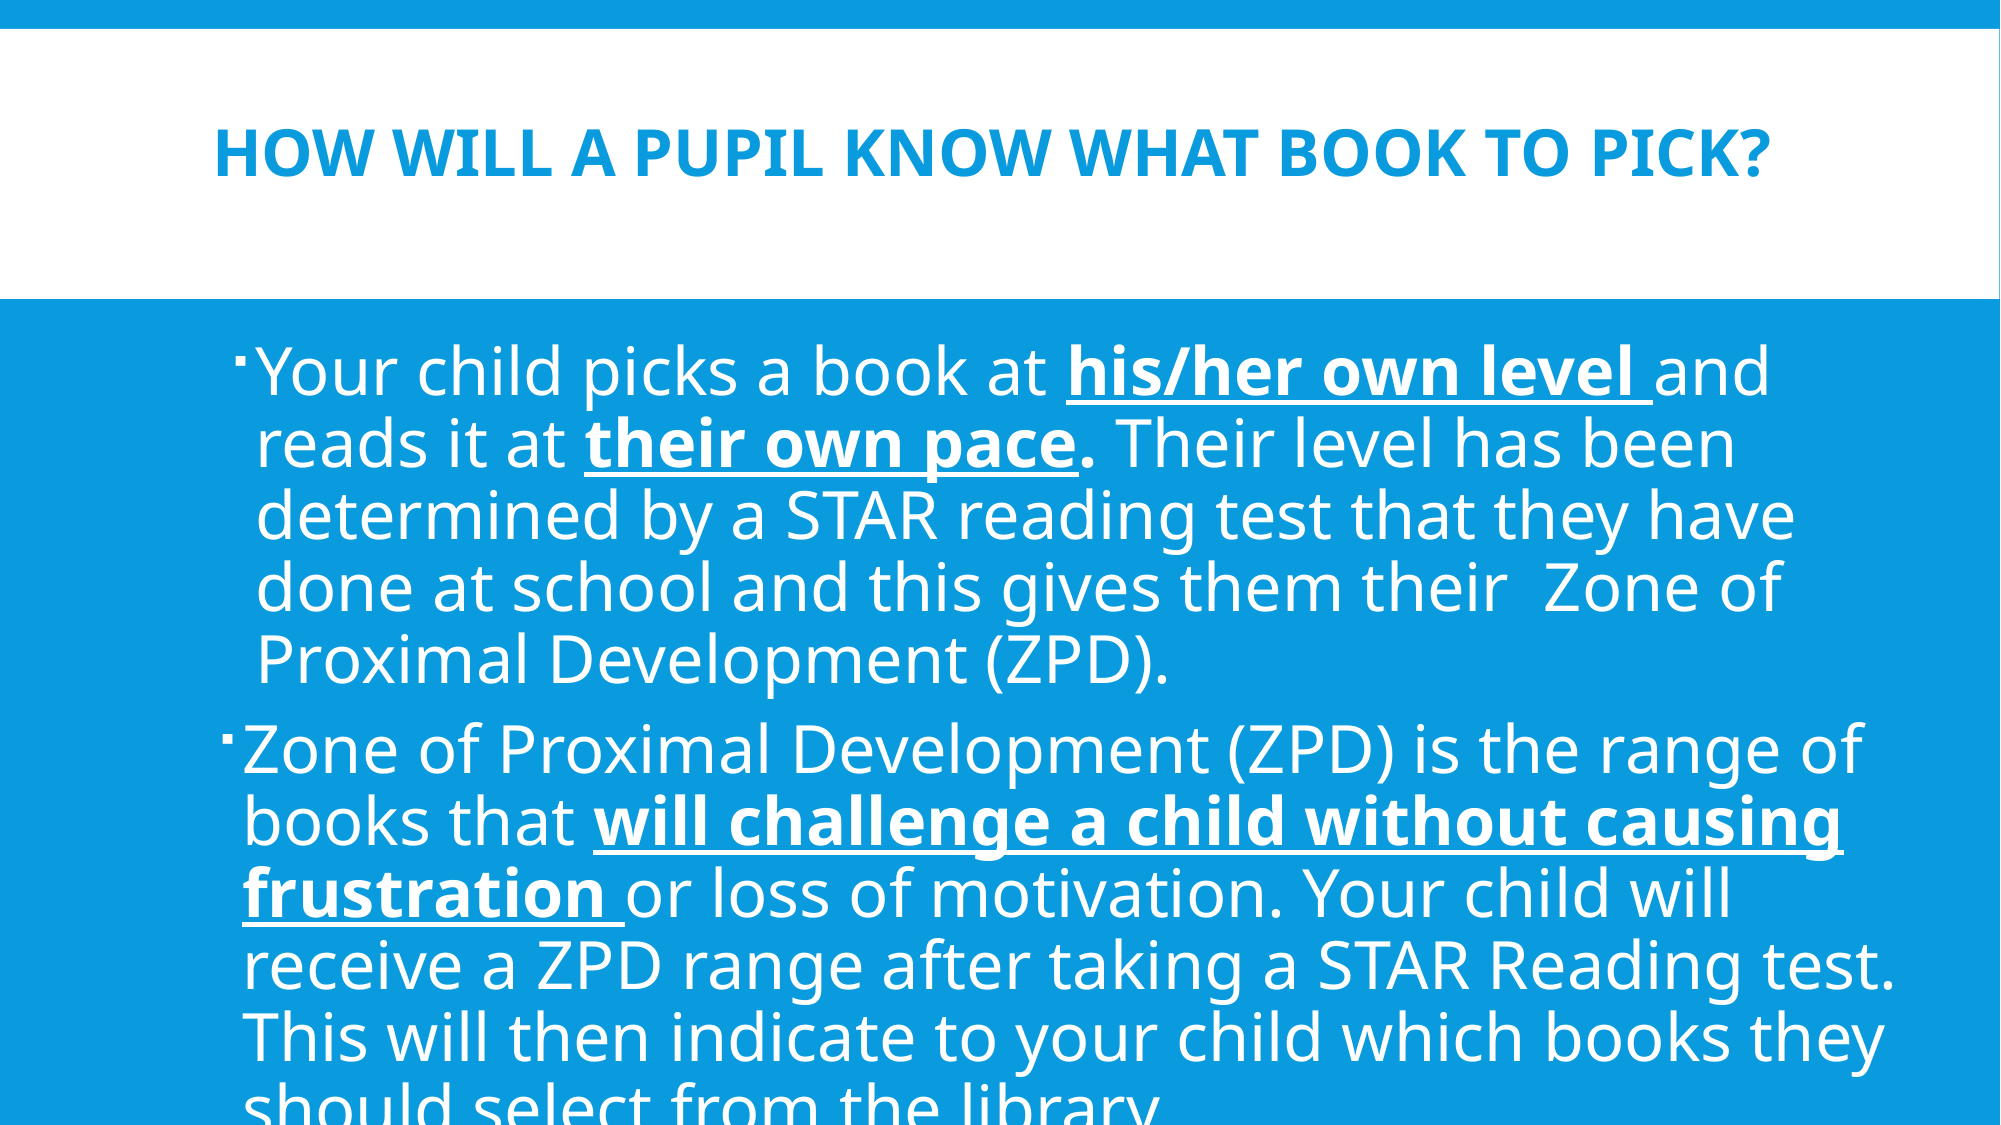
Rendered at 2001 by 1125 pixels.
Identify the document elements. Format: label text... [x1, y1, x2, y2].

list Your child picks a book at his/her own level and reads it at their own pace. Their level has been determined by a STAR reading test that they have done at school and this gives them their Zone of Proximal Development (ZPD). [210, 329, 1871, 708]
title How will a pupil know what book to pick? [197, 104, 1803, 352]
list Zone of Proximal Development (ZPD) is the range of books that will challenge a child without causing frustration or loss of motivation. Your child will receive a ZPD range after taking a STAR Reading test. This will then indicate to your child which books they should select from the library. [197, 708, 1932, 1125]
